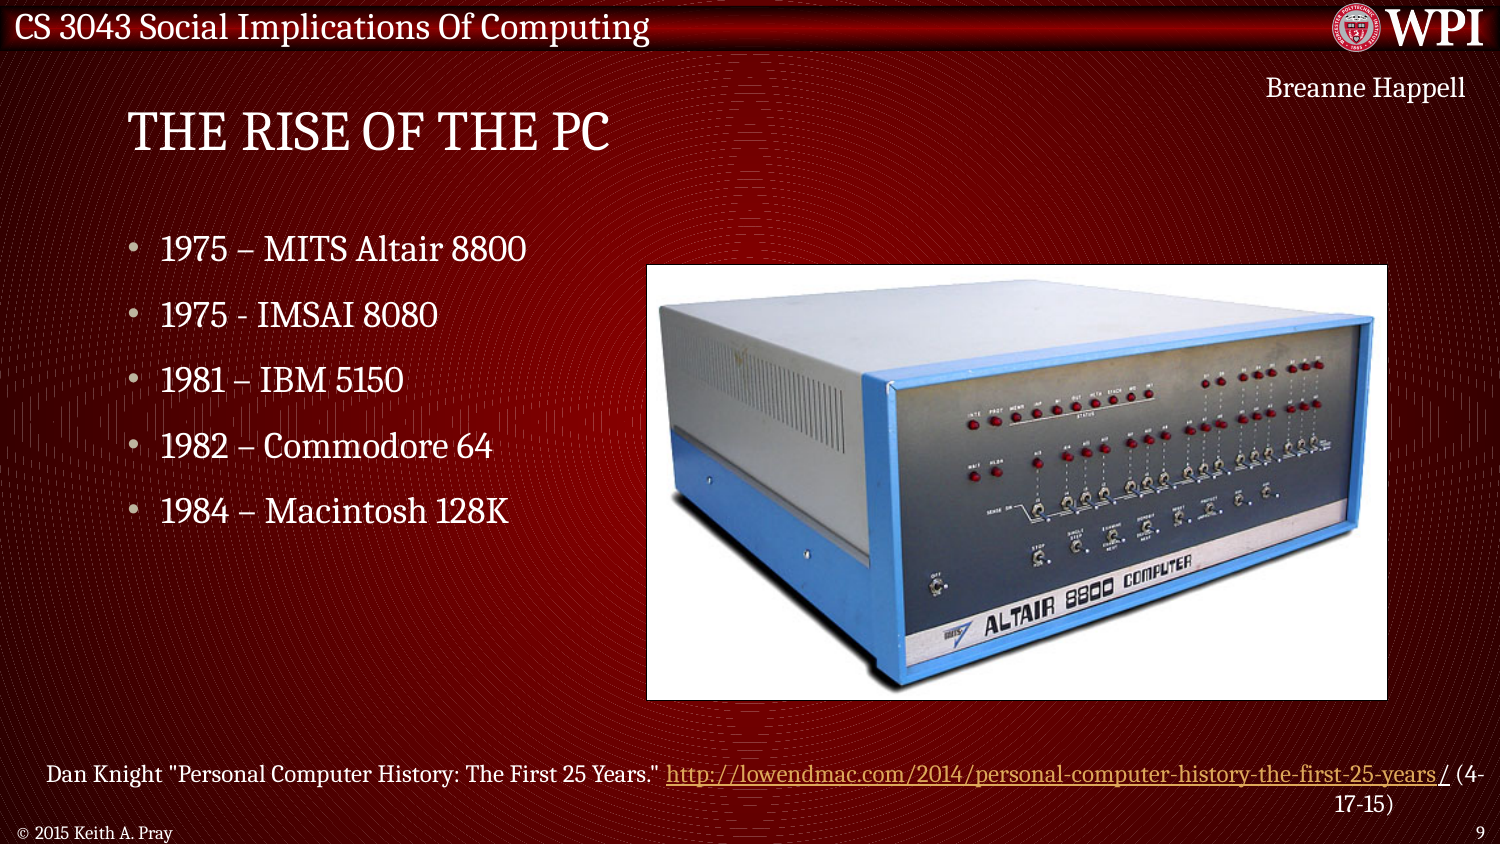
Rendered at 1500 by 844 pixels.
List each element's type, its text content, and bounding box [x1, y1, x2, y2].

title The Rise of the PC [112, 59, 1388, 210]
text_box Breanne Happell [1123, 61, 1481, 111]
list 1975 – MITS Altair 8800 1975 - IMSAI 8080 1981 – IBM 5150 1982 – Commodore 64 1984 – Macintosh 128K [112, 221, 725, 750]
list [645, 264, 1388, 701]
text_box Dan Knight "Personal Computer History: The First 25 Years." http://lowendmac.com/2014/personal-computer-history-the-first-25-years/ (4-17-15) [0, 750, 1500, 844]
picture [1332, 3, 1483, 52]
